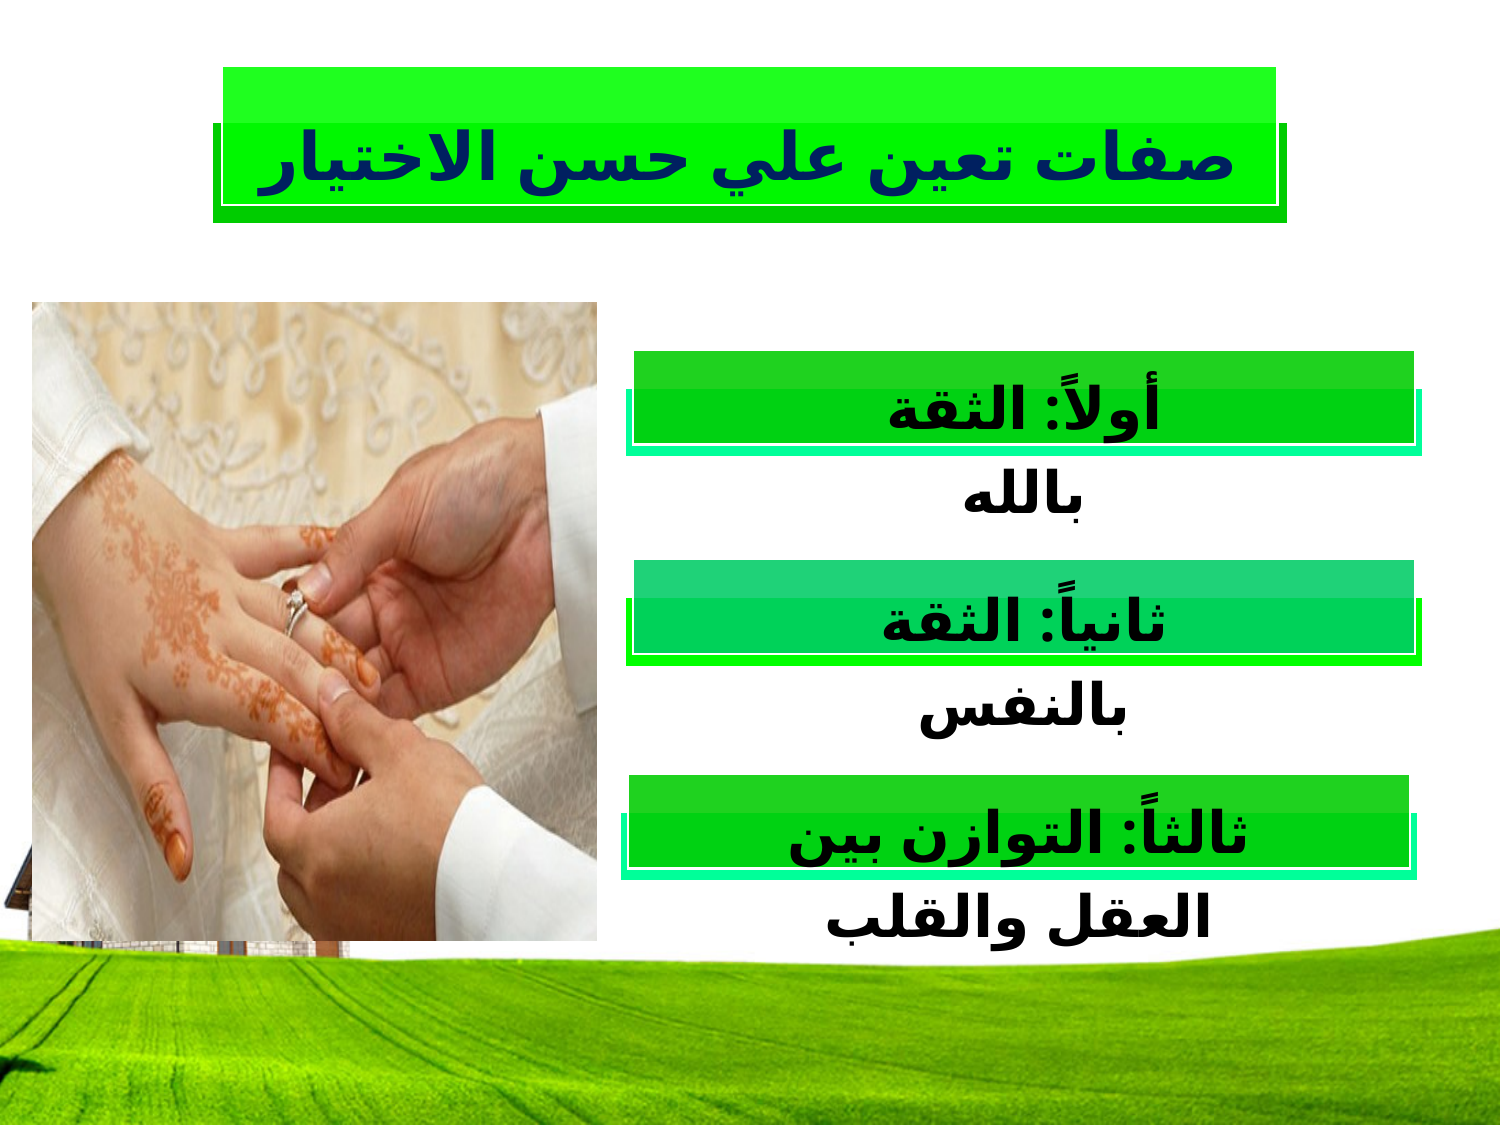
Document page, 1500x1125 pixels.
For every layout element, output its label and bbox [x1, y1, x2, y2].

picture [0, 0, 1500, 1125]
text_box [624, 349, 1424, 458]
text_box [211, 66, 1289, 225]
text_box [624, 558, 1424, 667]
text_box [619, 773, 1419, 882]
